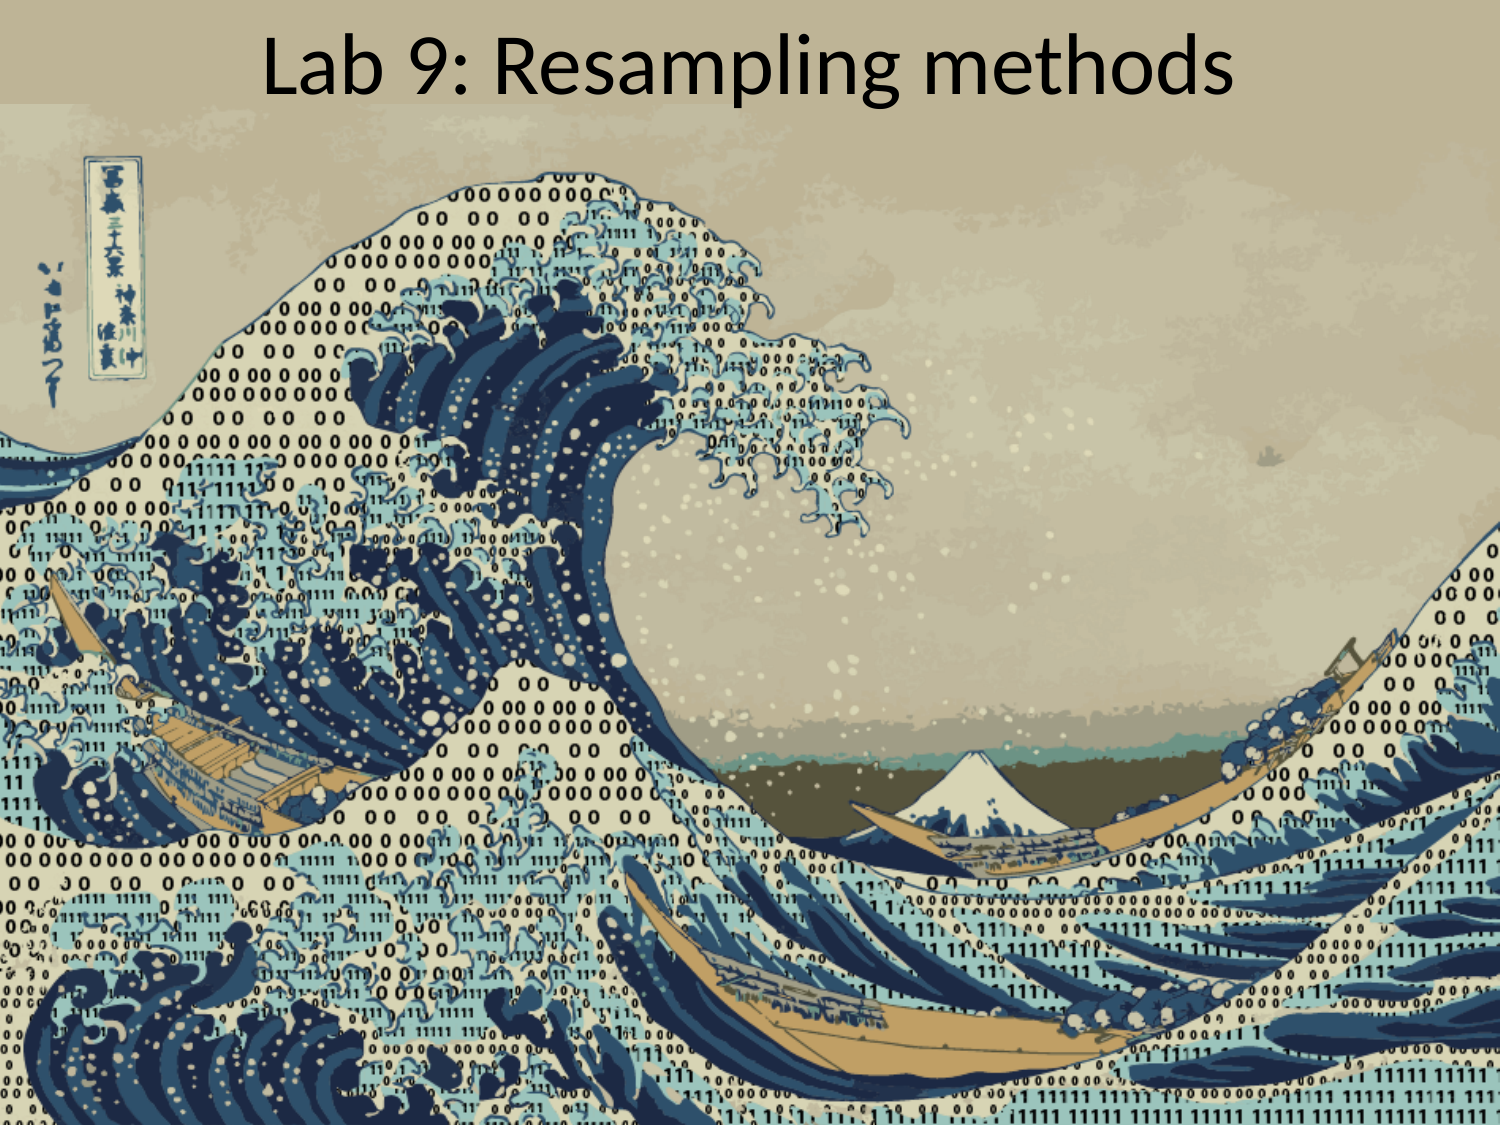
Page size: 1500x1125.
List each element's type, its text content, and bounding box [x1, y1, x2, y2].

picture [0, 104, 1500, 1125]
text_box Lab 9: Resampling methods [0, 0, 1500, 104]
